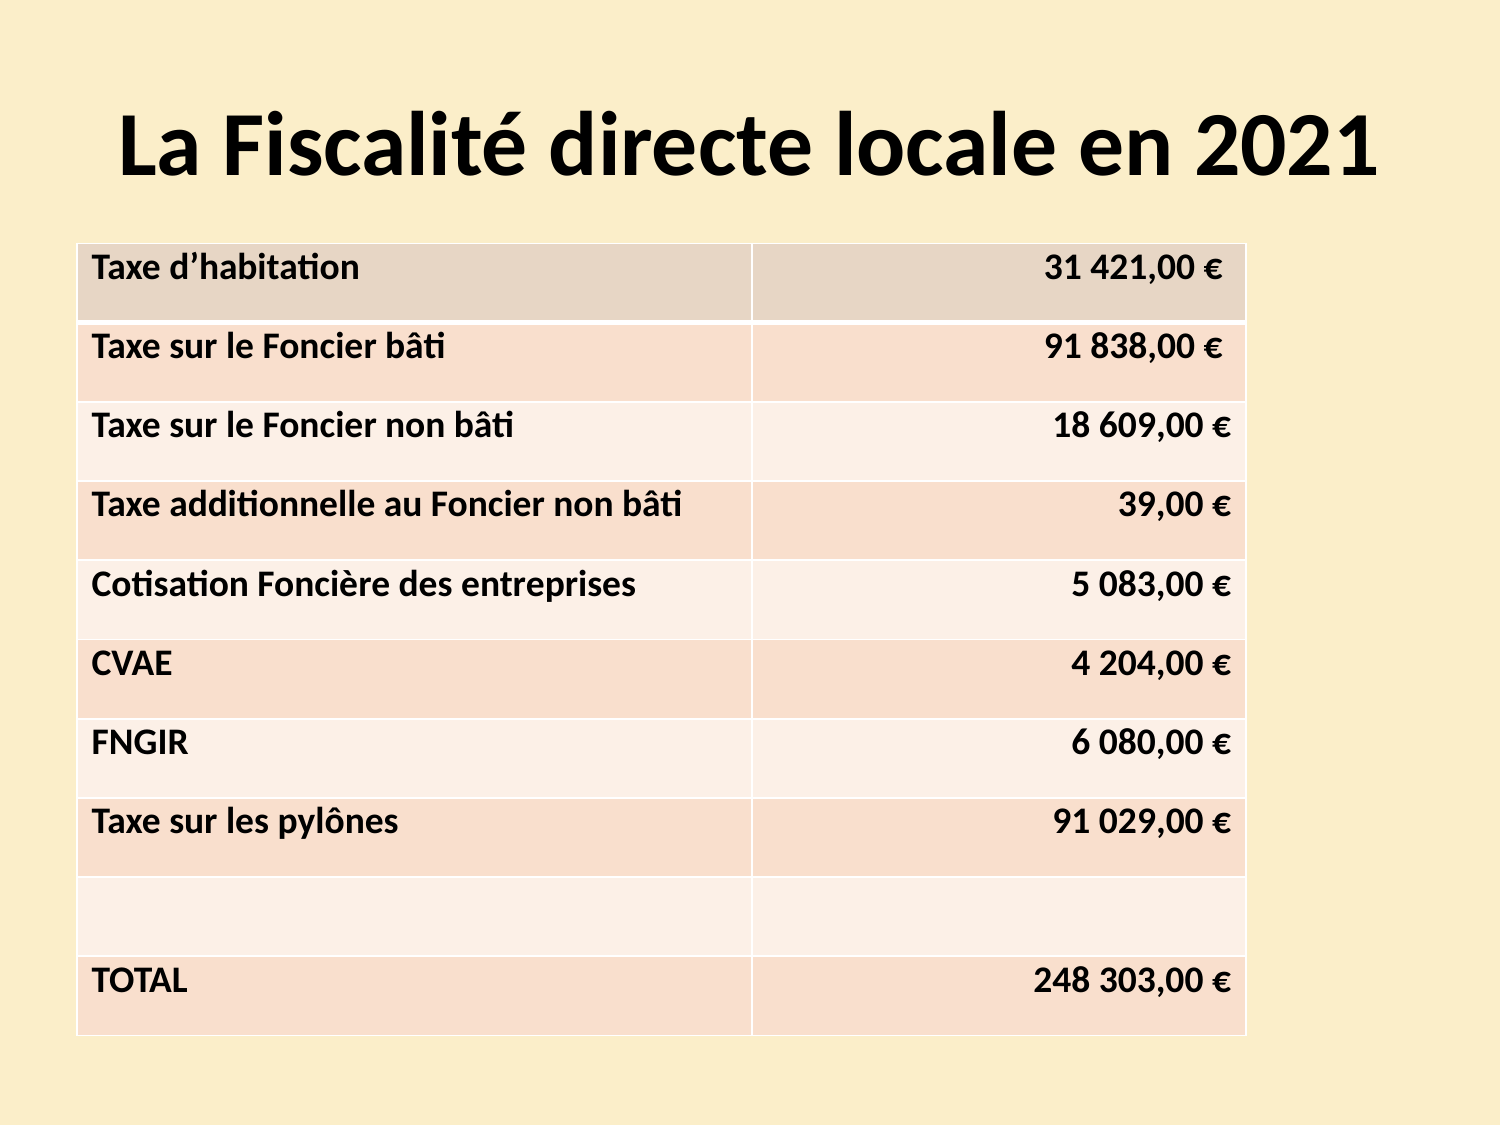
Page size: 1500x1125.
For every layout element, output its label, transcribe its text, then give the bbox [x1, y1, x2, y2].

table_cell Taxe sur le Foncier bâti [78, 325, 751, 401]
table_cell Taxe sur les pylônes [78, 799, 751, 876]
title La Fiscalité directe locale en 2021 [75, 45, 1425, 233]
table_cell 91 838,00 € [753, 325, 1245, 401]
table_cell [753, 878, 1245, 955]
table_cell [78, 878, 751, 955]
table_cell 18 609,00 € [753, 403, 1245, 480]
table_cell Taxe sur le Foncier non bâti [78, 403, 751, 480]
table_cell TOTAL [78, 957, 751, 1035]
table_cell FNGIR [78, 720, 751, 797]
table_cell 4 204,00 € [753, 640, 1245, 718]
table_header Taxe d’habitation [78, 244, 751, 320]
table_cell CVAE [78, 640, 751, 718]
table_cell 248 303,00 € [753, 957, 1245, 1035]
table_cell 5 083,00 € [753, 561, 1245, 639]
table_cell 39,00 € [753, 482, 1245, 559]
table_cell 91 029,00 € [753, 799, 1245, 876]
table_cell Taxe additionnelle au Foncier non bâti [78, 482, 751, 559]
table_cell Cotisation Foncière des entreprises [78, 561, 751, 639]
table_header 31 421,00 € [753, 244, 1245, 320]
table_cell 6 080,00 € [753, 720, 1245, 797]
